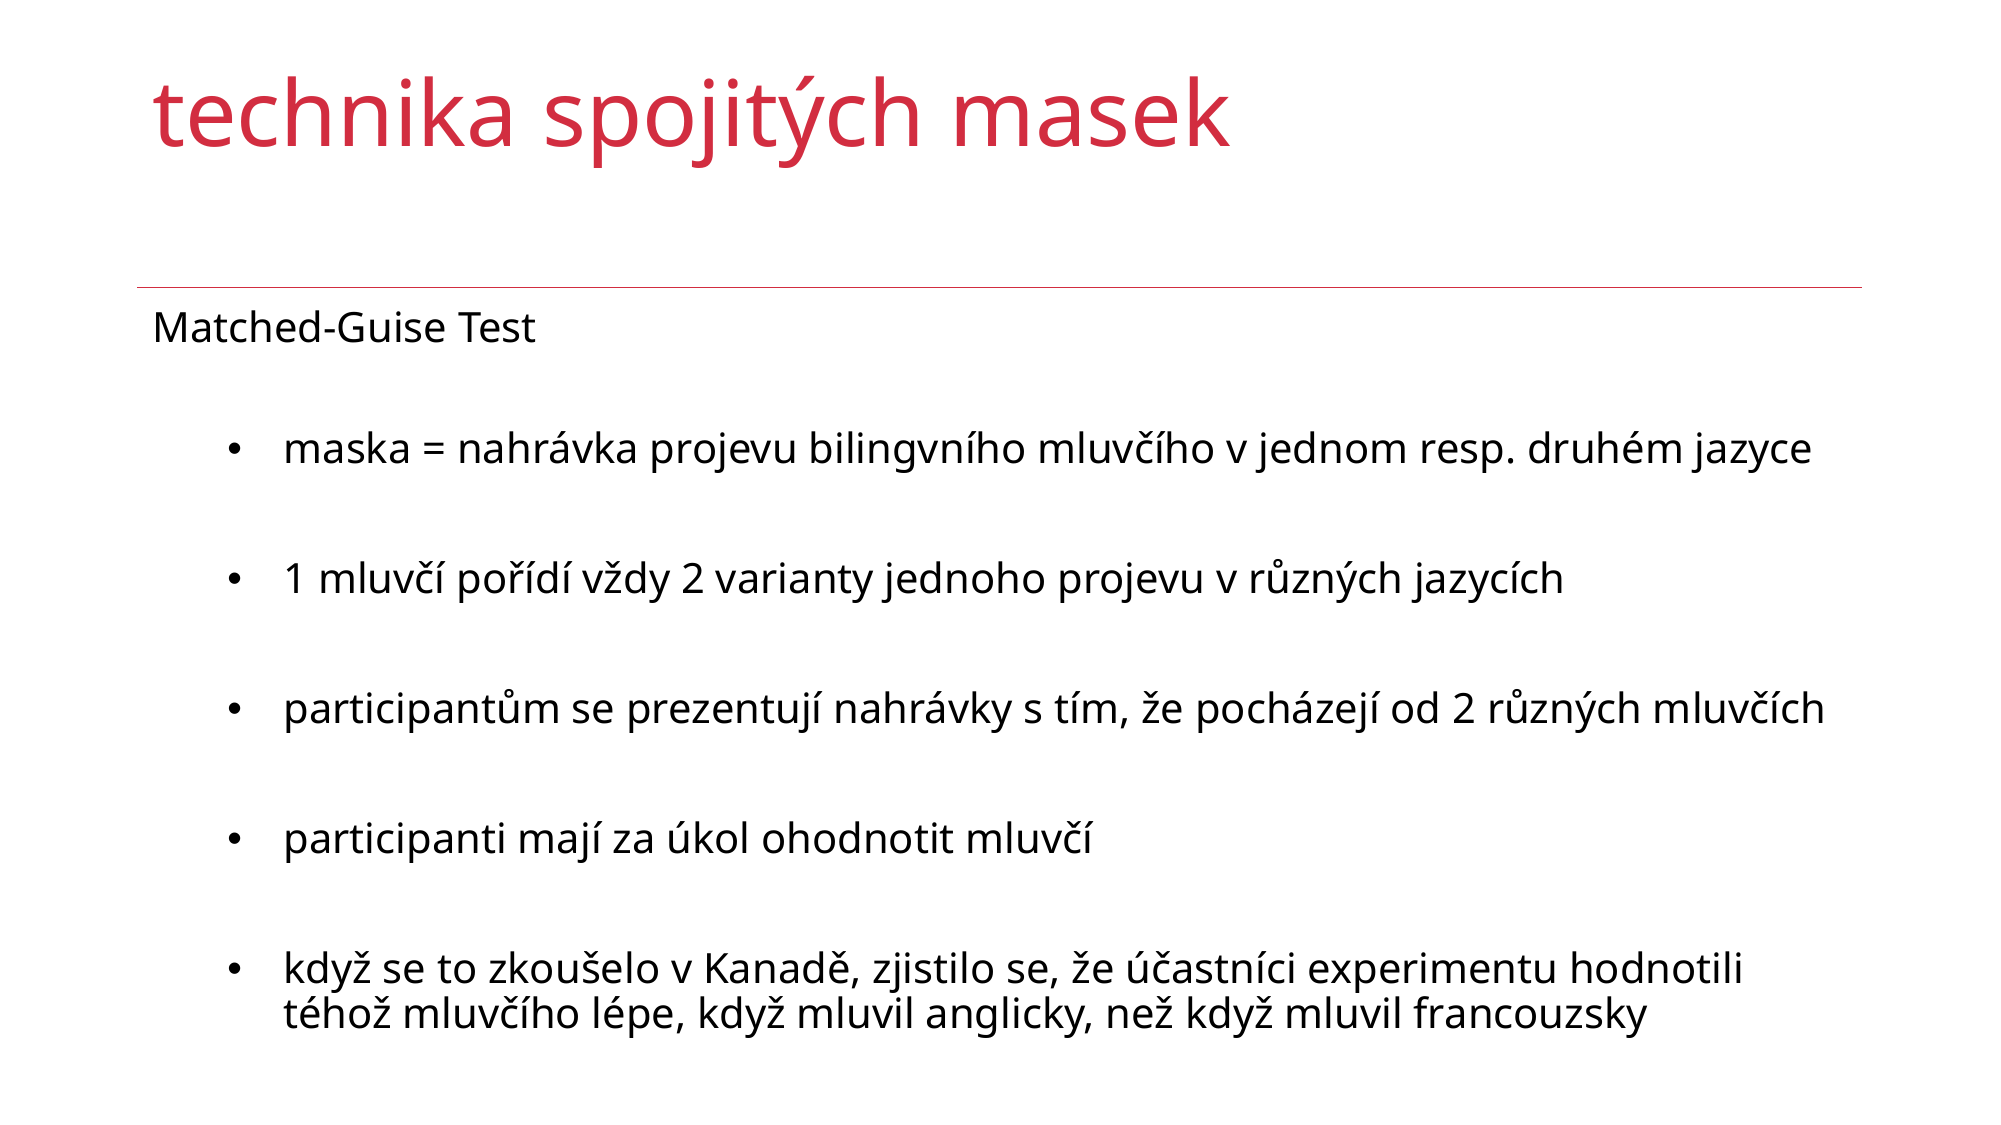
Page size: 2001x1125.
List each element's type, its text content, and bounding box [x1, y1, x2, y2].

title technika spojitých masek [137, 59, 1863, 278]
list Matched-Guise Test maska = nahrávka projevu bilingvního mluvčího v jednom resp. druhém jazyce 1 mluvčí pořídí vždy 2 varianty jednoho projevu v různých jazycích participantům se prezentují nahrávky s tím, že pocházejí od 2 různých mluvčích participanti mají za úkol ohodnotit mluvčí když se to zkoušelo v Kanadě, zjistilo se, že účastníci experimentu hodnotili téhož mluvčího lépe, když mluvil anglicky, než když mluvil francouzsky [137, 299, 1863, 1014]
